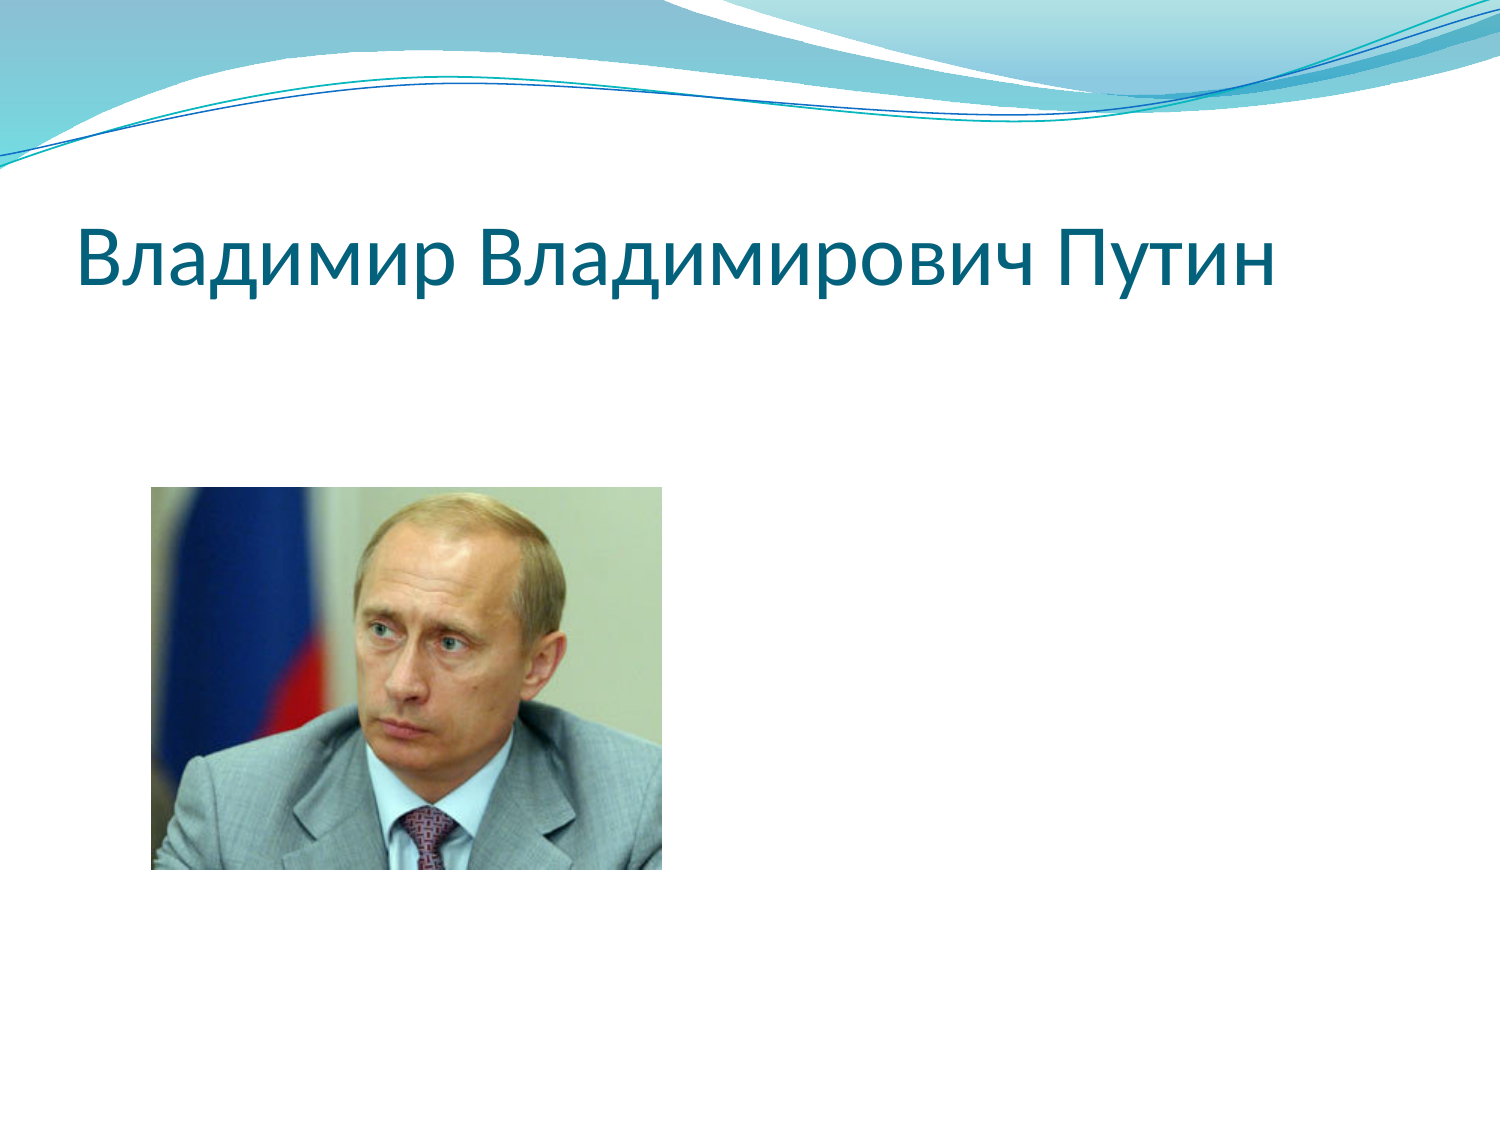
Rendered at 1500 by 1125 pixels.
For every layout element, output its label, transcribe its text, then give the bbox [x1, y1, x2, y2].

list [150, 487, 662, 871]
title Владимир Владимирович Путин [75, 115, 1425, 303]
